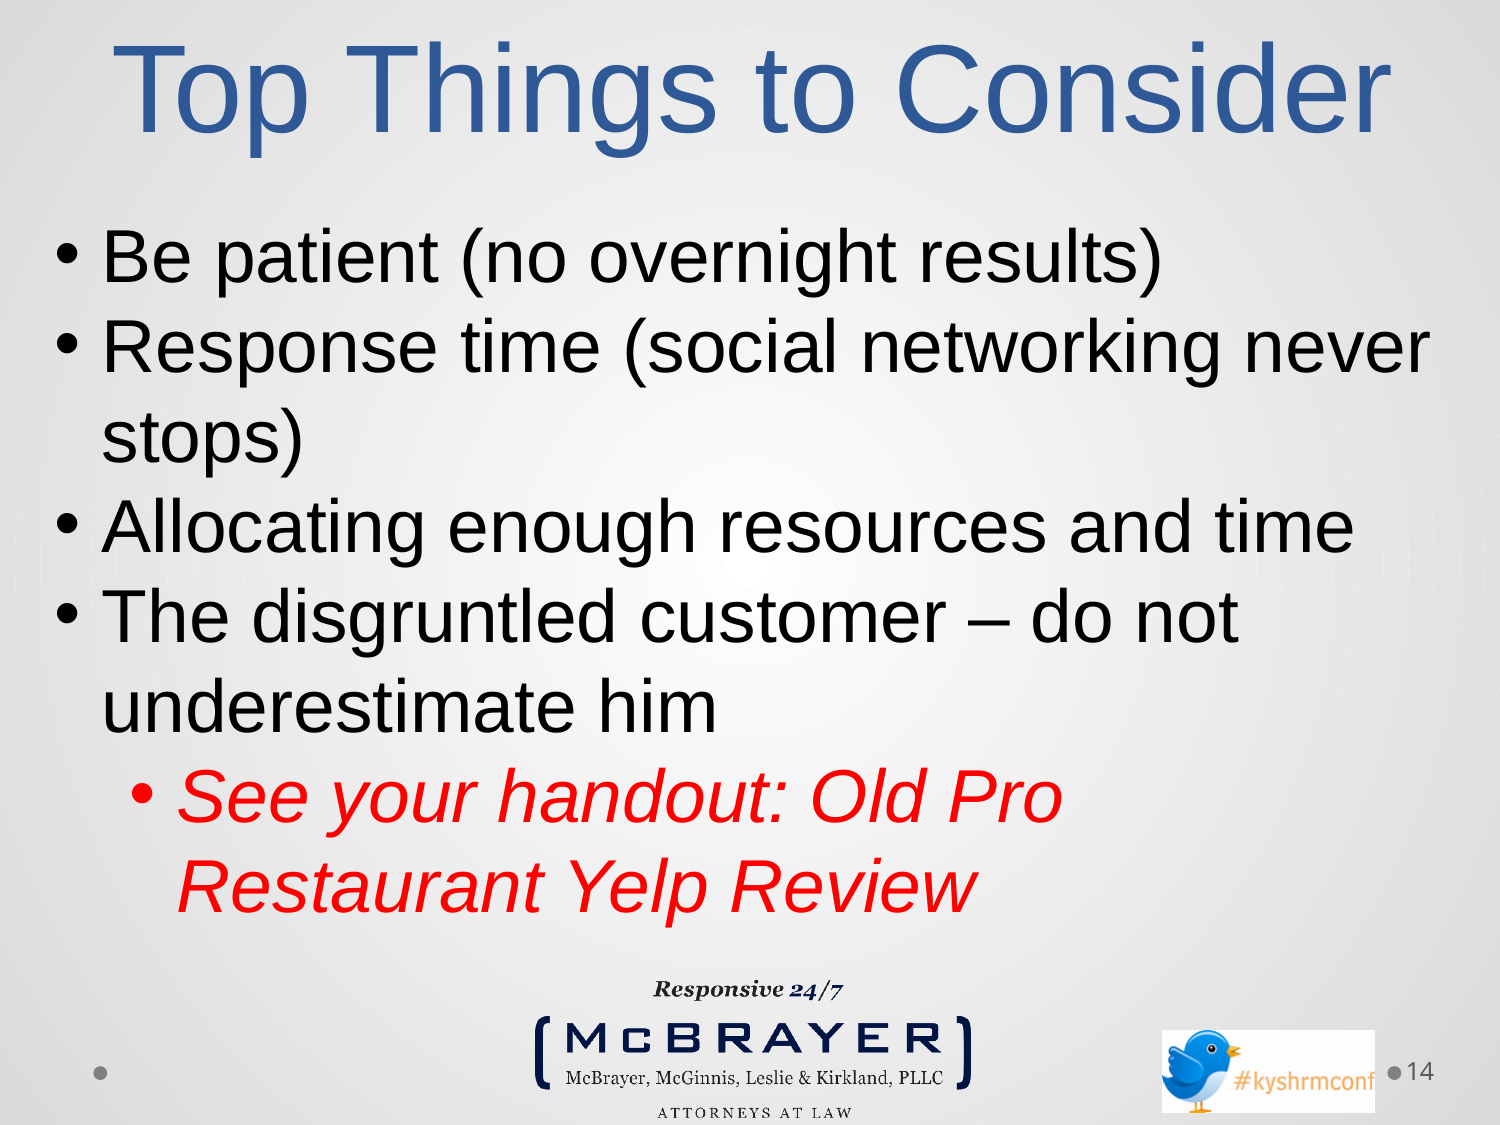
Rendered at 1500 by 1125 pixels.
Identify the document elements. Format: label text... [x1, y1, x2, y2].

picture [526, 970, 971, 1119]
text_box Be patient (no overnight results) Response time (social networking never stops) Allocating enough resources and time The disgruntled customer – do not underestimate him See your handout: Old Pro Restaurant Yelp Review [40, 199, 1465, 935]
text_box Top Things to Consider [2, 0, 1500, 165]
picture [1162, 1030, 1375, 1113]
slide_number 14 [1401, 1042, 1494, 1103]
